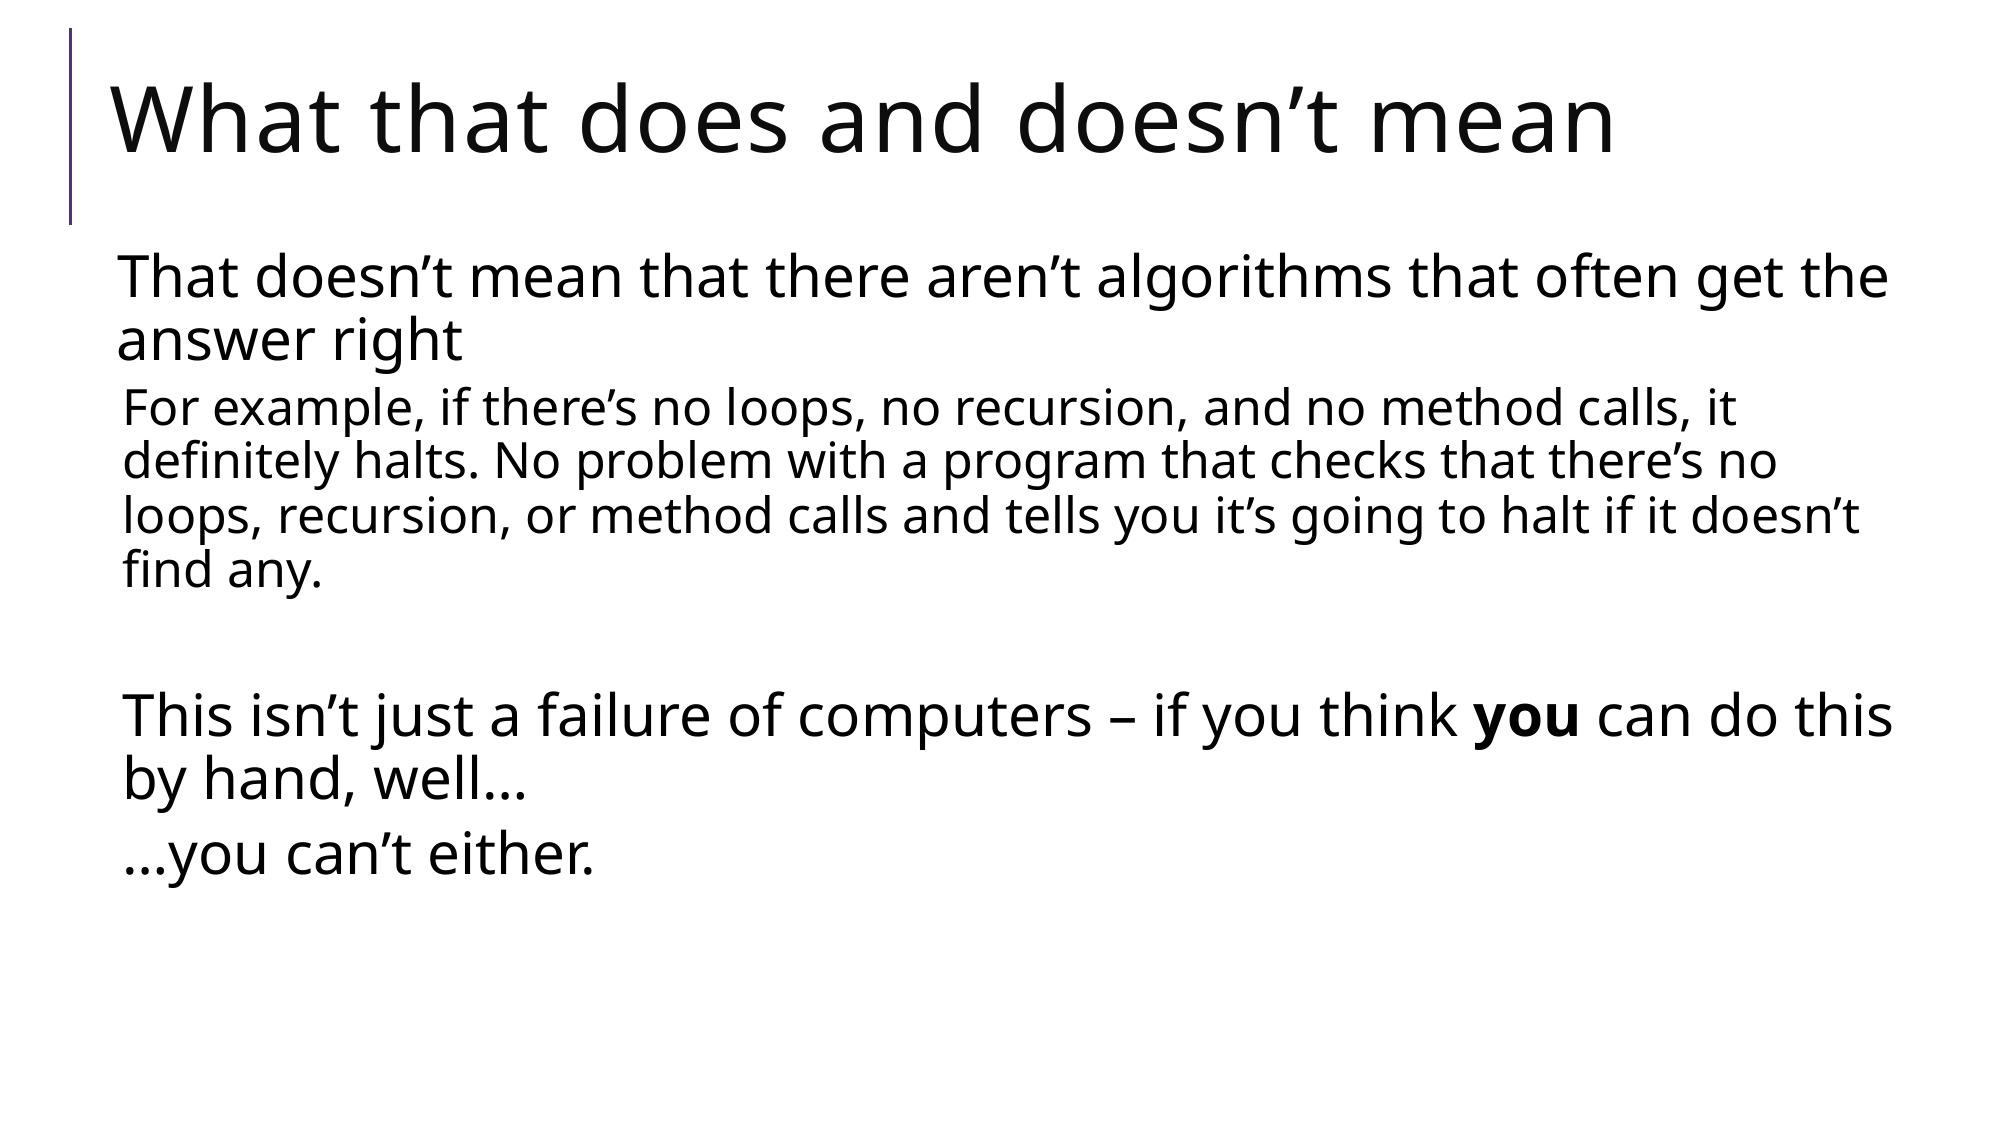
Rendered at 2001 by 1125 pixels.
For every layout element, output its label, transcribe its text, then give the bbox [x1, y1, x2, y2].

list That doesn’t mean that there aren’t algorithms that often get the answer right For example, if there’s no loops, no recursion, and no method calls, it definitely halts. No problem with a program that checks that there’s no loops, recursion, or method calls and tells you it’s going to halt if it doesn’t find any. This isn’t just a failure of computers – if you think you can do this by hand, well… …you can’t either. [94, 240, 1930, 1035]
title What that does and doesn’t mean [94, 43, 1930, 210]
